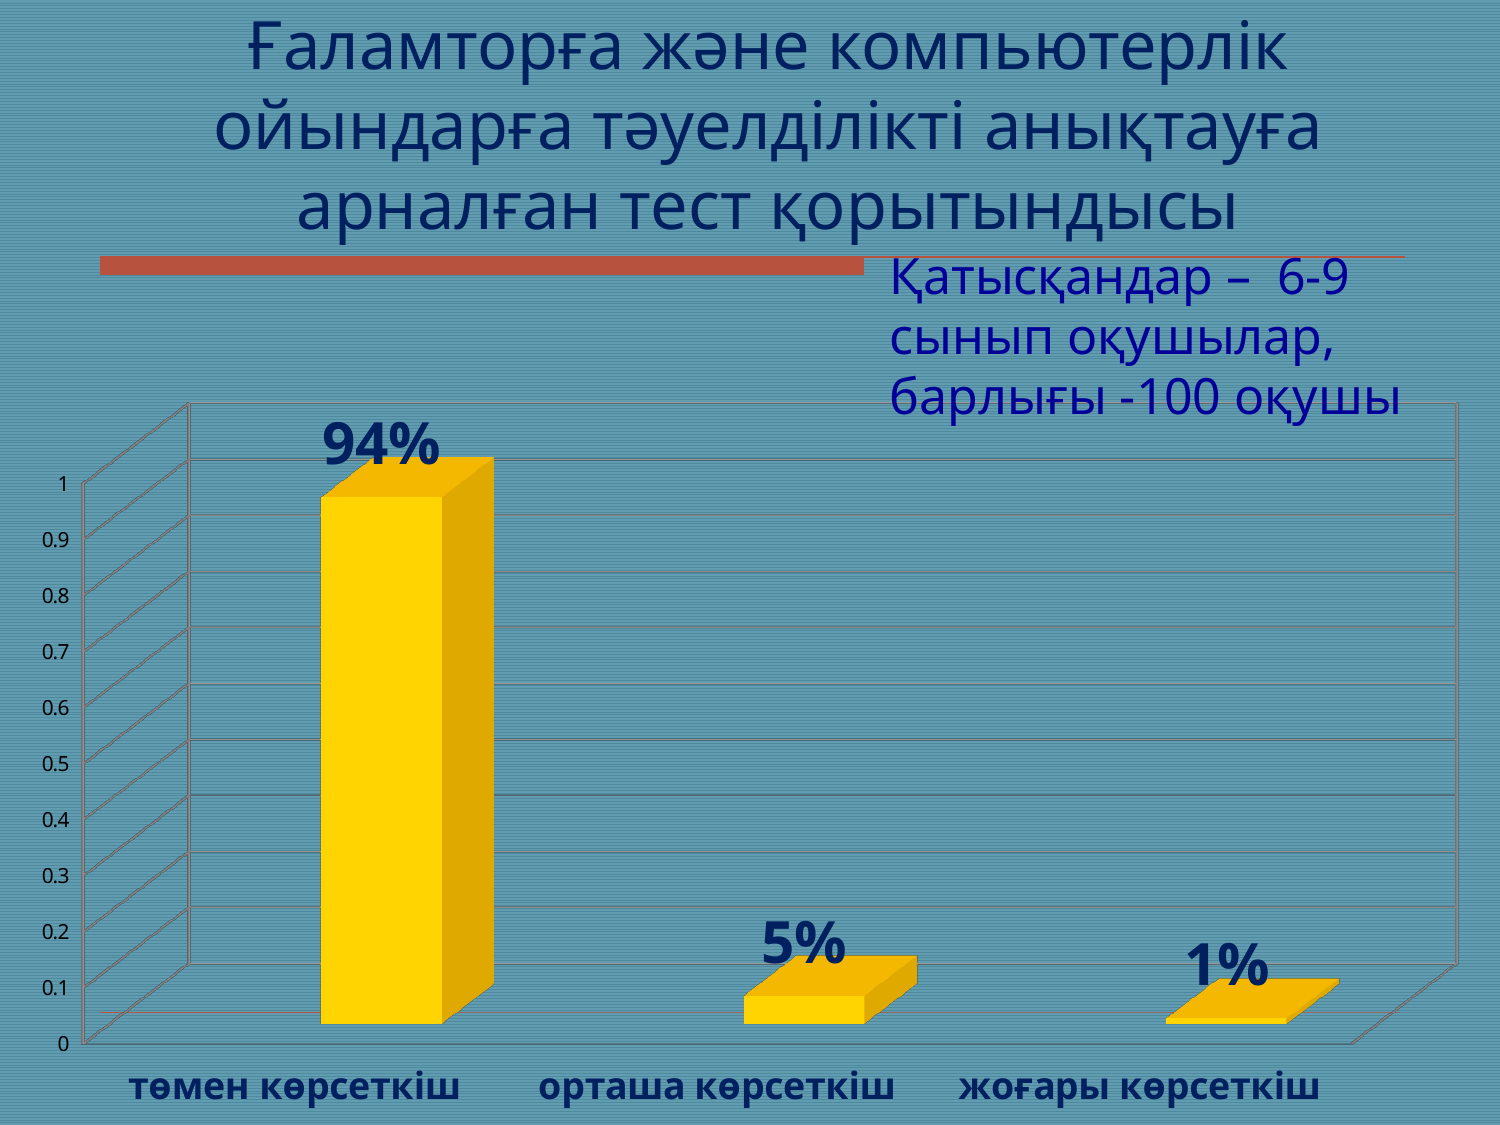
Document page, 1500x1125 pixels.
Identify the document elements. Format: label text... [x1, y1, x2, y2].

title Ғаламторға және компьютерлік ойындарға тәуелділікті анықтауға арналған тест қорытындысы [112, 124, 1426, 251]
text_box Қатысқандар – 6-9 сынып оқушылар, барлығы -100 оқушы [875, 237, 1500, 386]
chart [0, 387, 1500, 1125]
